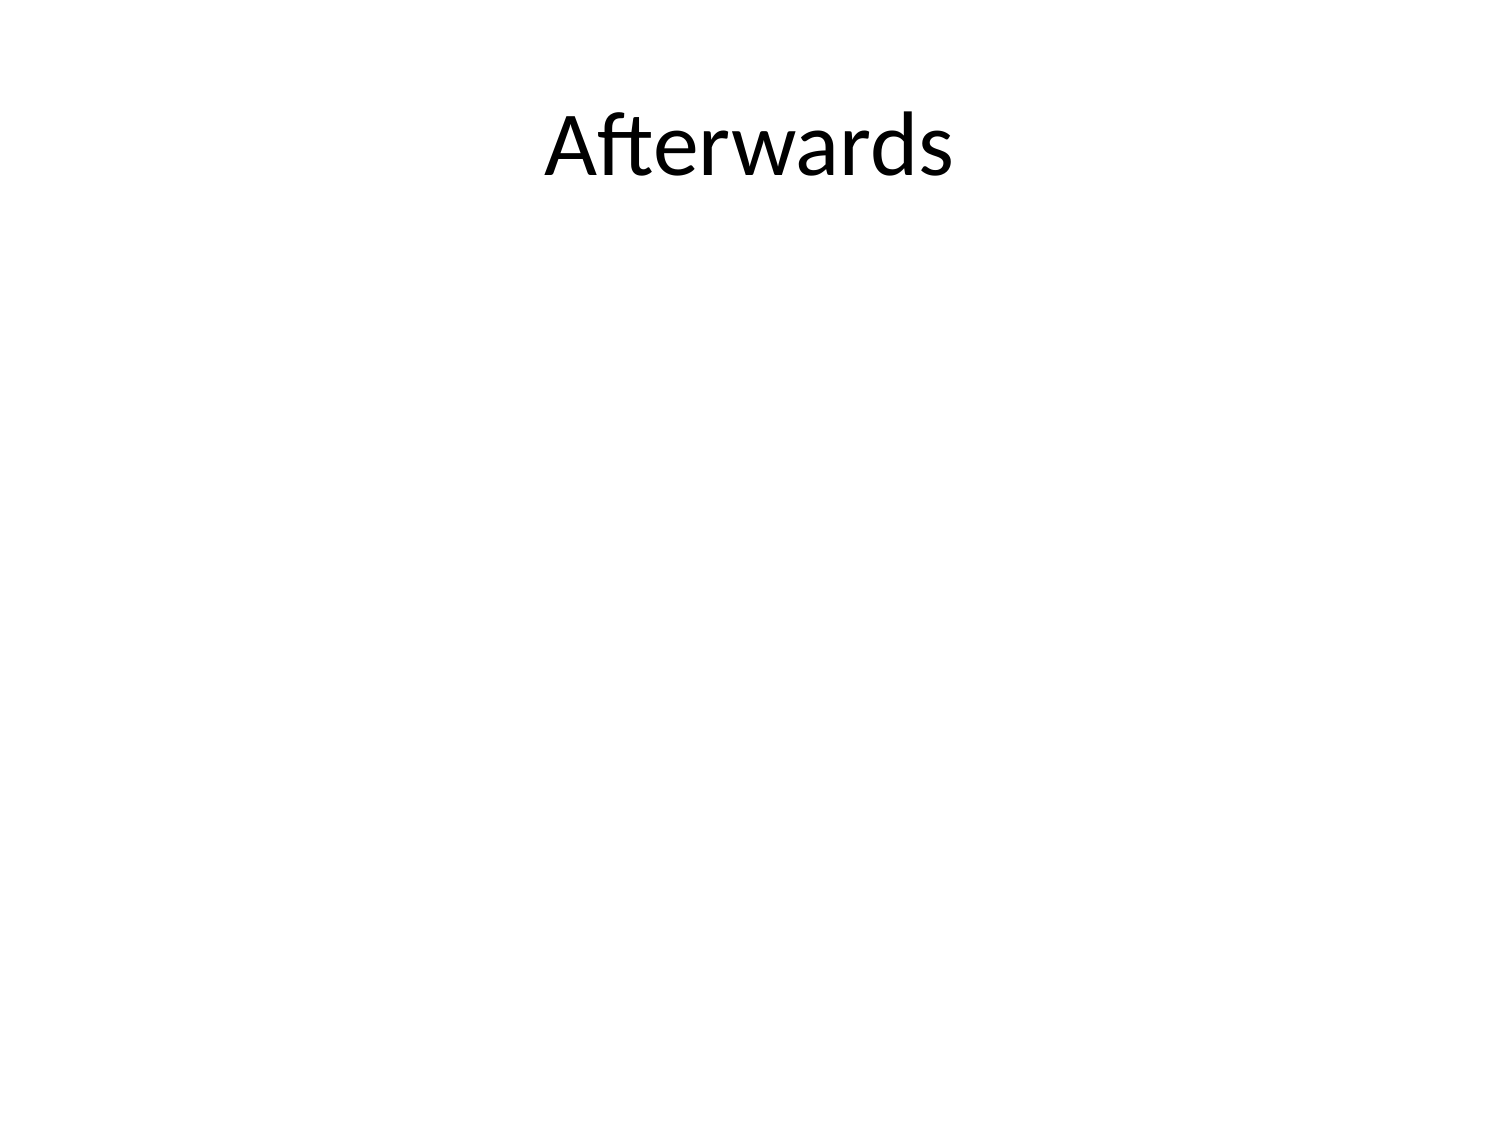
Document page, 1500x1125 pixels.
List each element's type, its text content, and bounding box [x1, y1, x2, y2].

title Afterwards [75, 45, 1425, 233]
